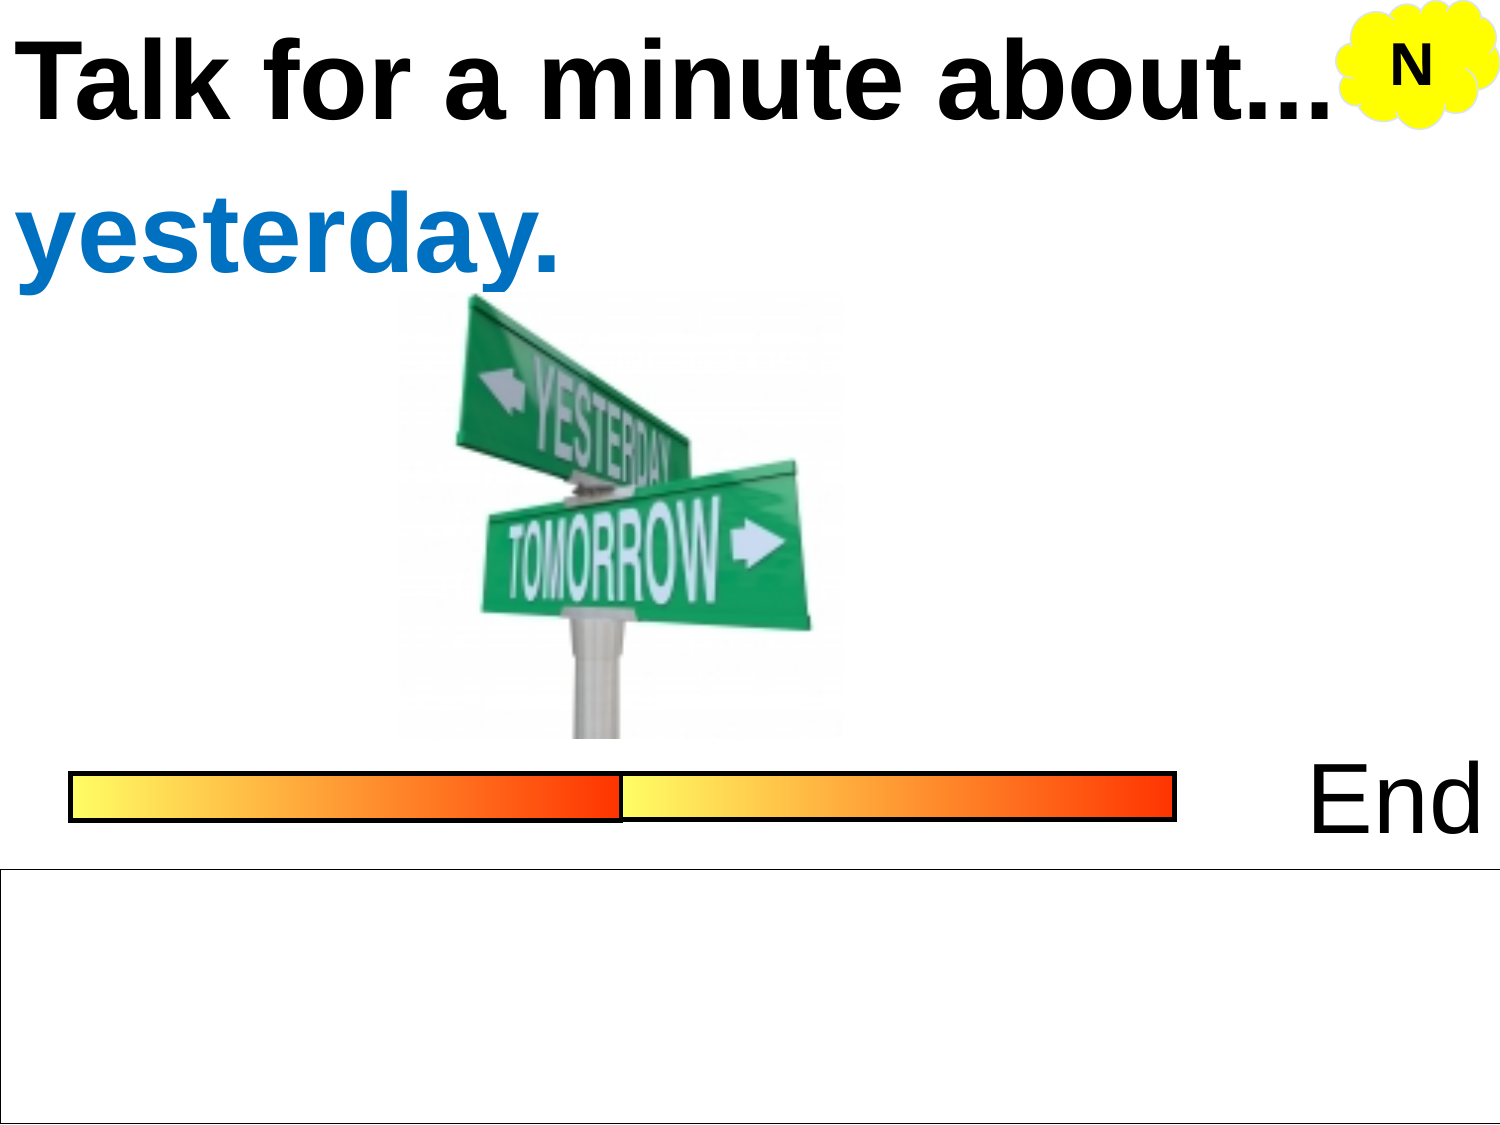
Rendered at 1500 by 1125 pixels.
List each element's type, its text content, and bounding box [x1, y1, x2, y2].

text_box [70, 773, 622, 821]
text_box N [1335, 0, 1500, 130]
picture [398, 292, 844, 739]
text_box Talk for a minute about... [0, 0, 1500, 150]
text_box End [1292, 726, 1500, 862]
text_box yesterday. [0, 152, 1500, 303]
text_box [621, 773, 1175, 820]
